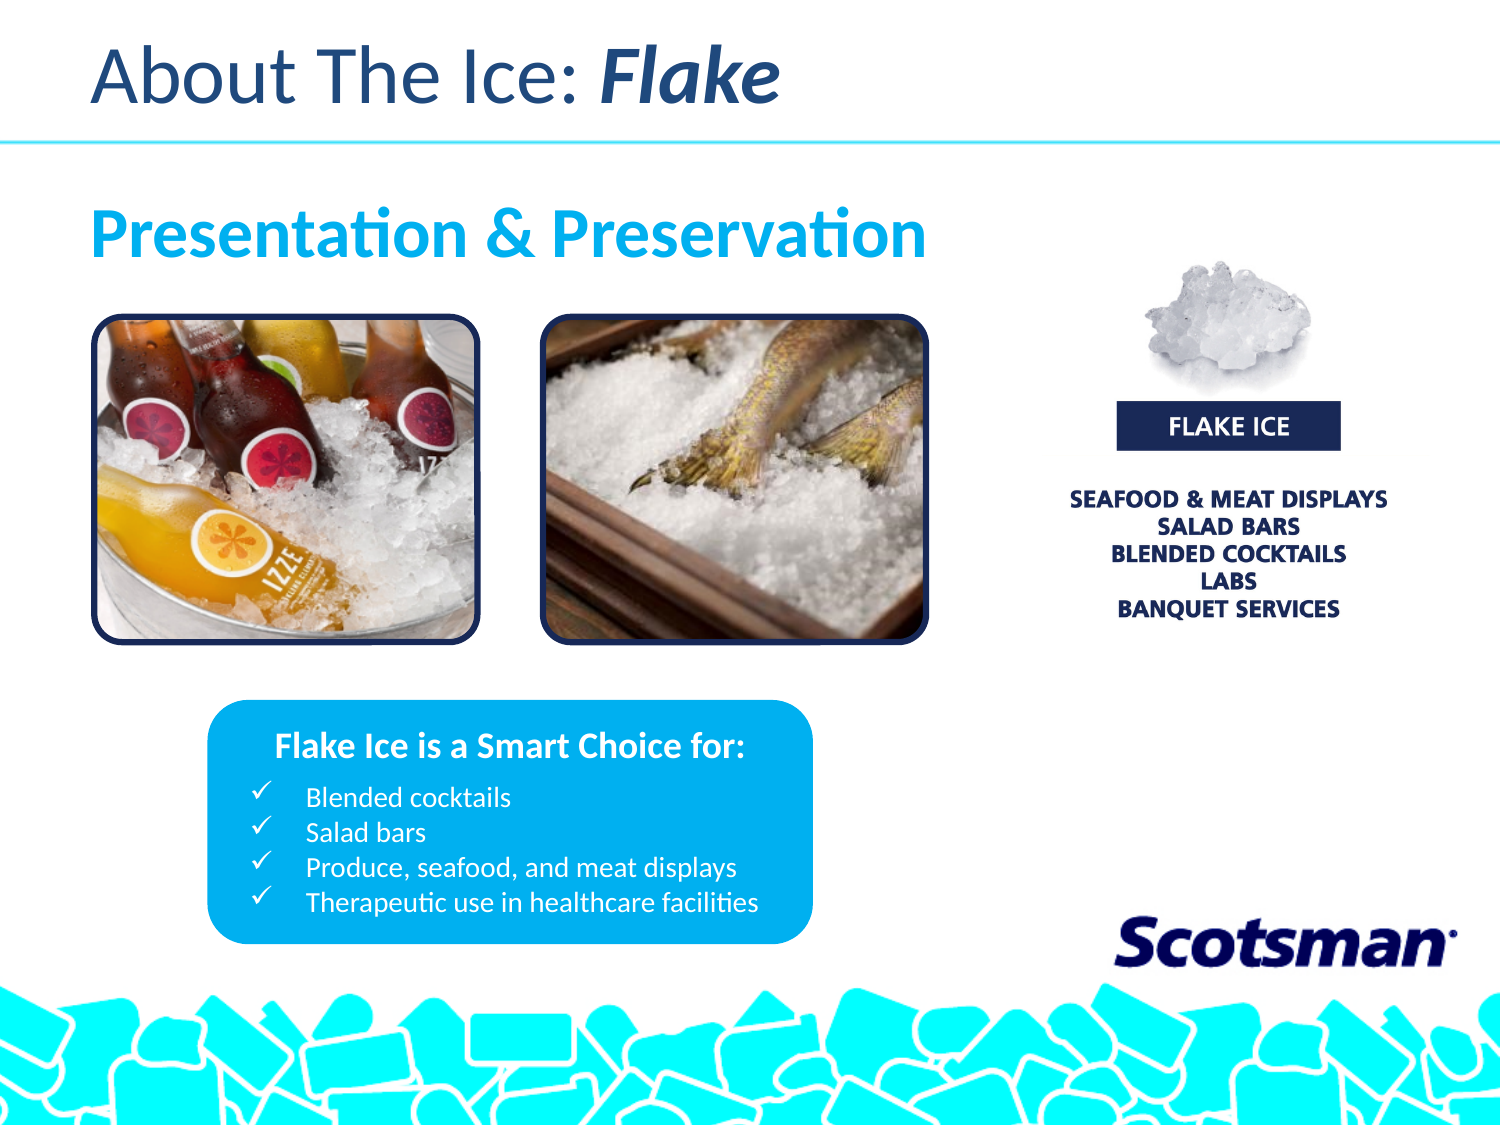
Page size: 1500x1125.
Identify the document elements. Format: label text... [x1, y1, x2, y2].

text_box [93, 316, 927, 643]
list Presentation & Preservation [75, 178, 1026, 968]
title About The Ice: Flake [75, 9, 1425, 132]
picture [0, 0, 1500, 1125]
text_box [207, 699, 814, 945]
